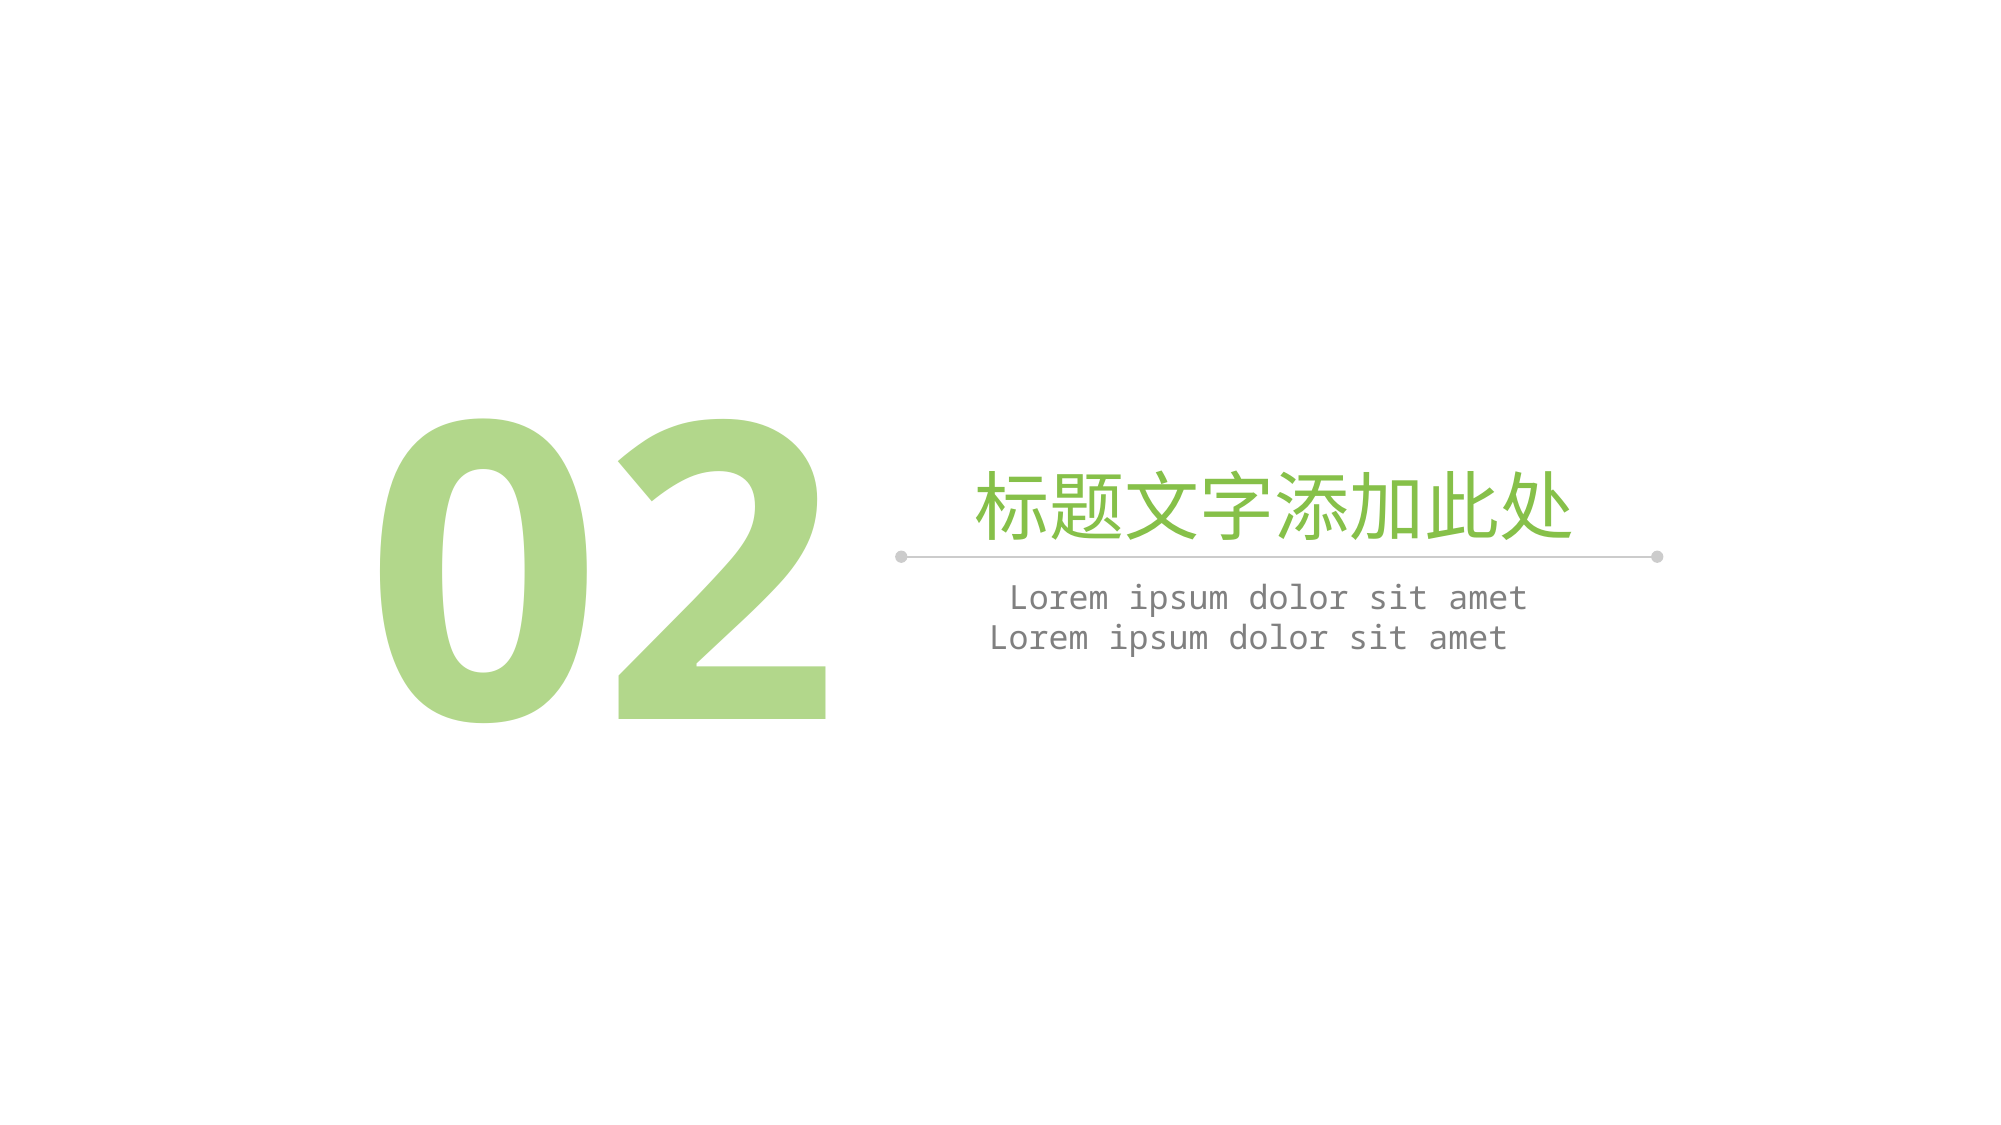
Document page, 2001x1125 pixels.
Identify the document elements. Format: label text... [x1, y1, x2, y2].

text_box 标题文字添加此处 [892, 438, 1658, 557]
text_box Lorem ipsum dolor sit amet Lorem ipsum dolor sit amet [887, 569, 1650, 685]
text_box 02 [257, 297, 948, 811]
